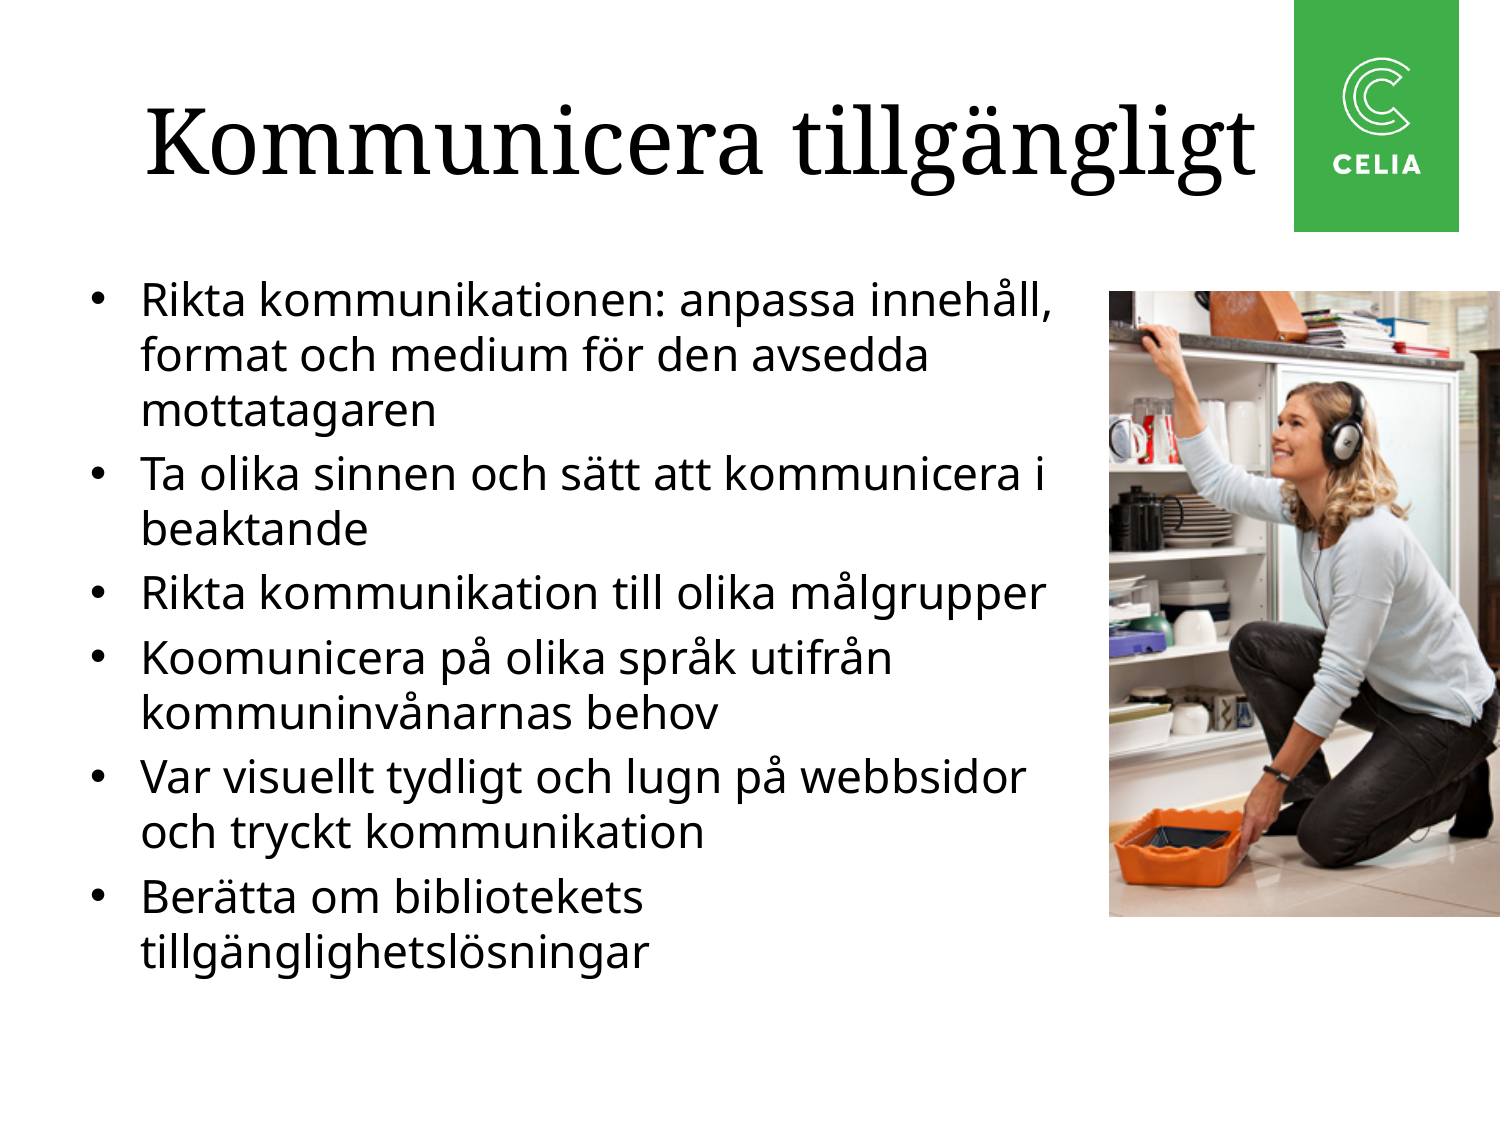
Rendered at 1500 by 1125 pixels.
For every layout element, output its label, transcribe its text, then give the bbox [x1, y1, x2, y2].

title Kommunicera tillgängligt [75, 45, 1329, 232]
picture [1294, 0, 1459, 232]
list Rikta kommunikationen: anpassa innehåll, format och medium för den avsedda mottatagaren Ta olika sinnen och sätt att kommunicera i beaktande Rikta kommunikation till olika målgrupper Koomunicera på olika språk utifrån kommuninvånarnas behov Var visuellt tydligt och lugn på webbsidor och tryckt kommunikation Berätta om bibliotekets tillgänglighetslösningar [75, 262, 1081, 1005]
picture [1109, 291, 1500, 918]
